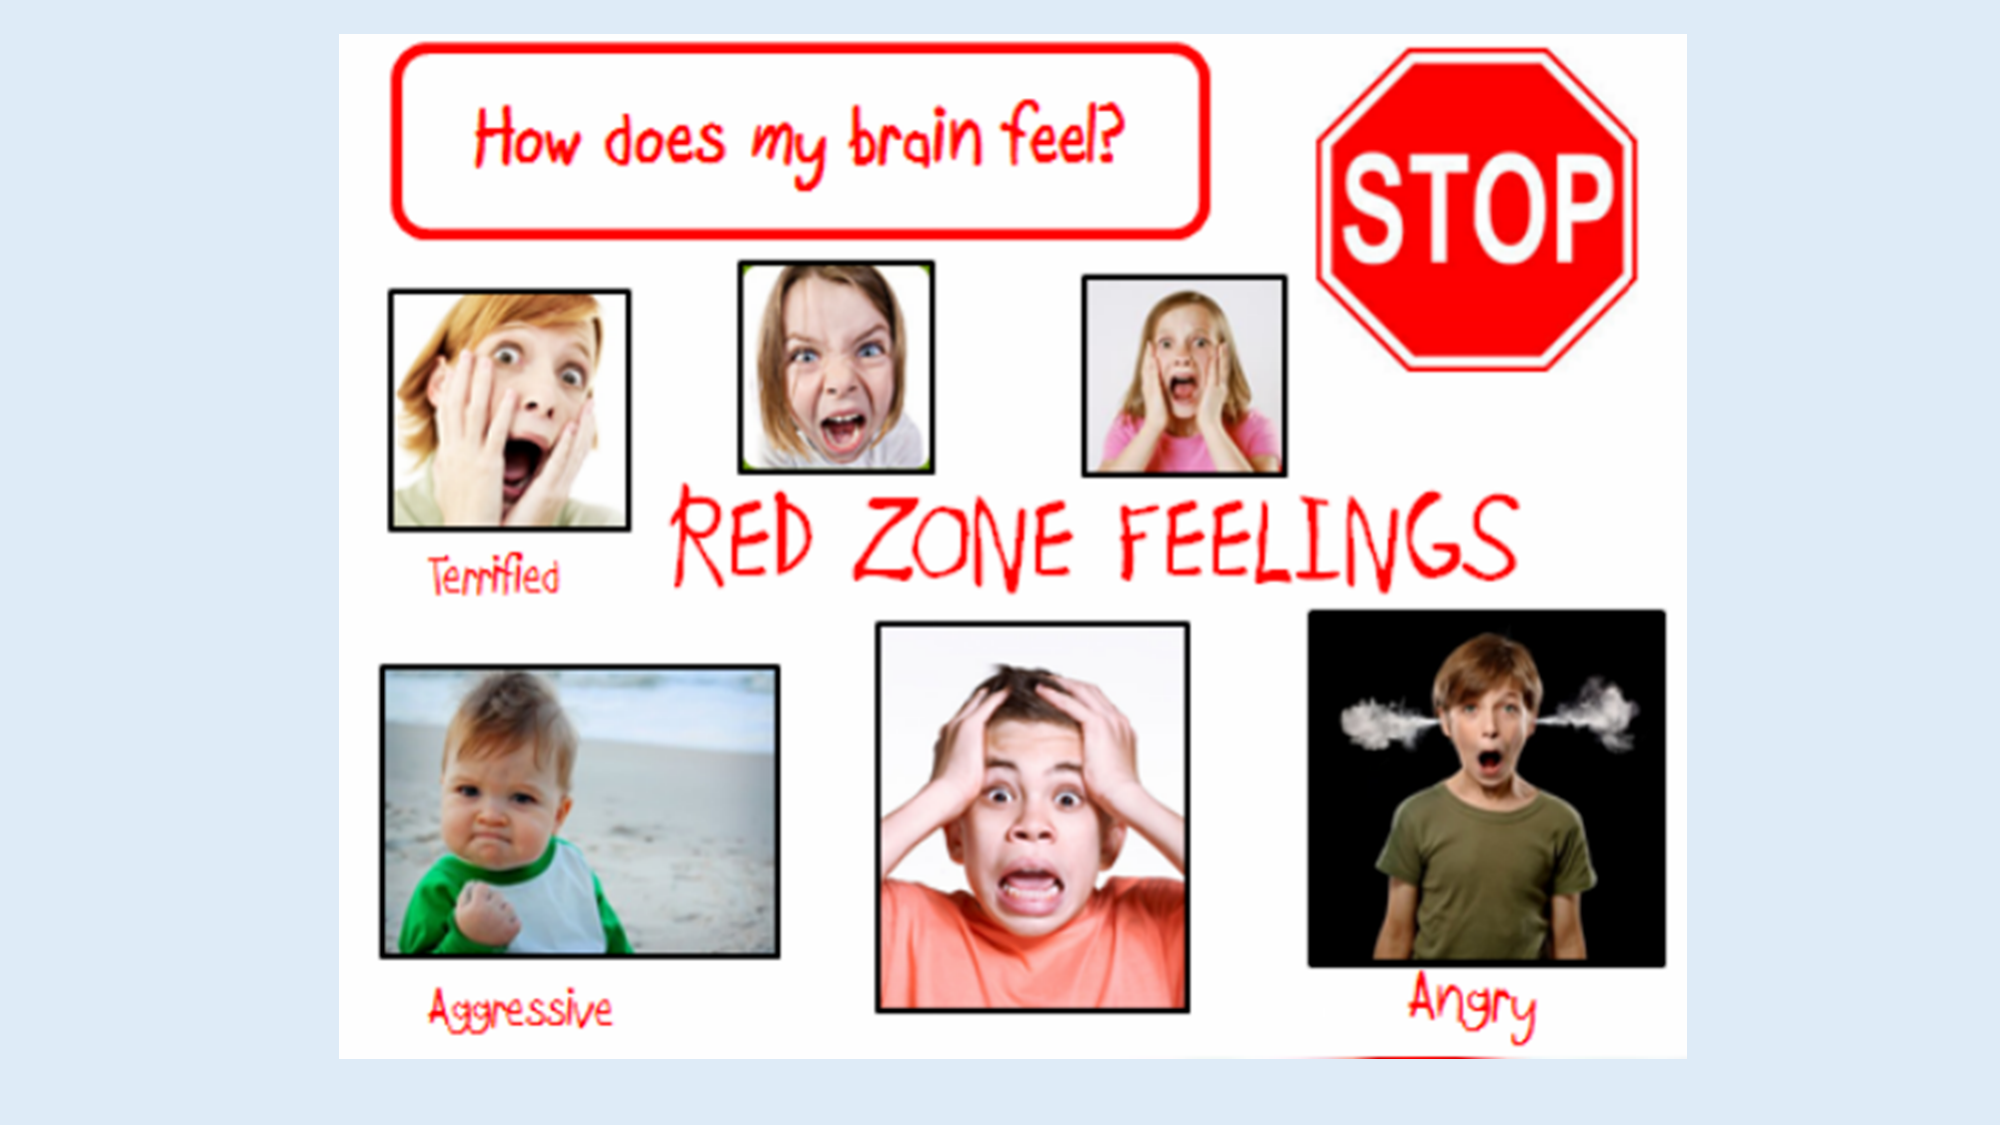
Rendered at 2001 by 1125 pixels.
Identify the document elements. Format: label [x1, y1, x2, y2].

picture [339, 34, 1687, 1059]
